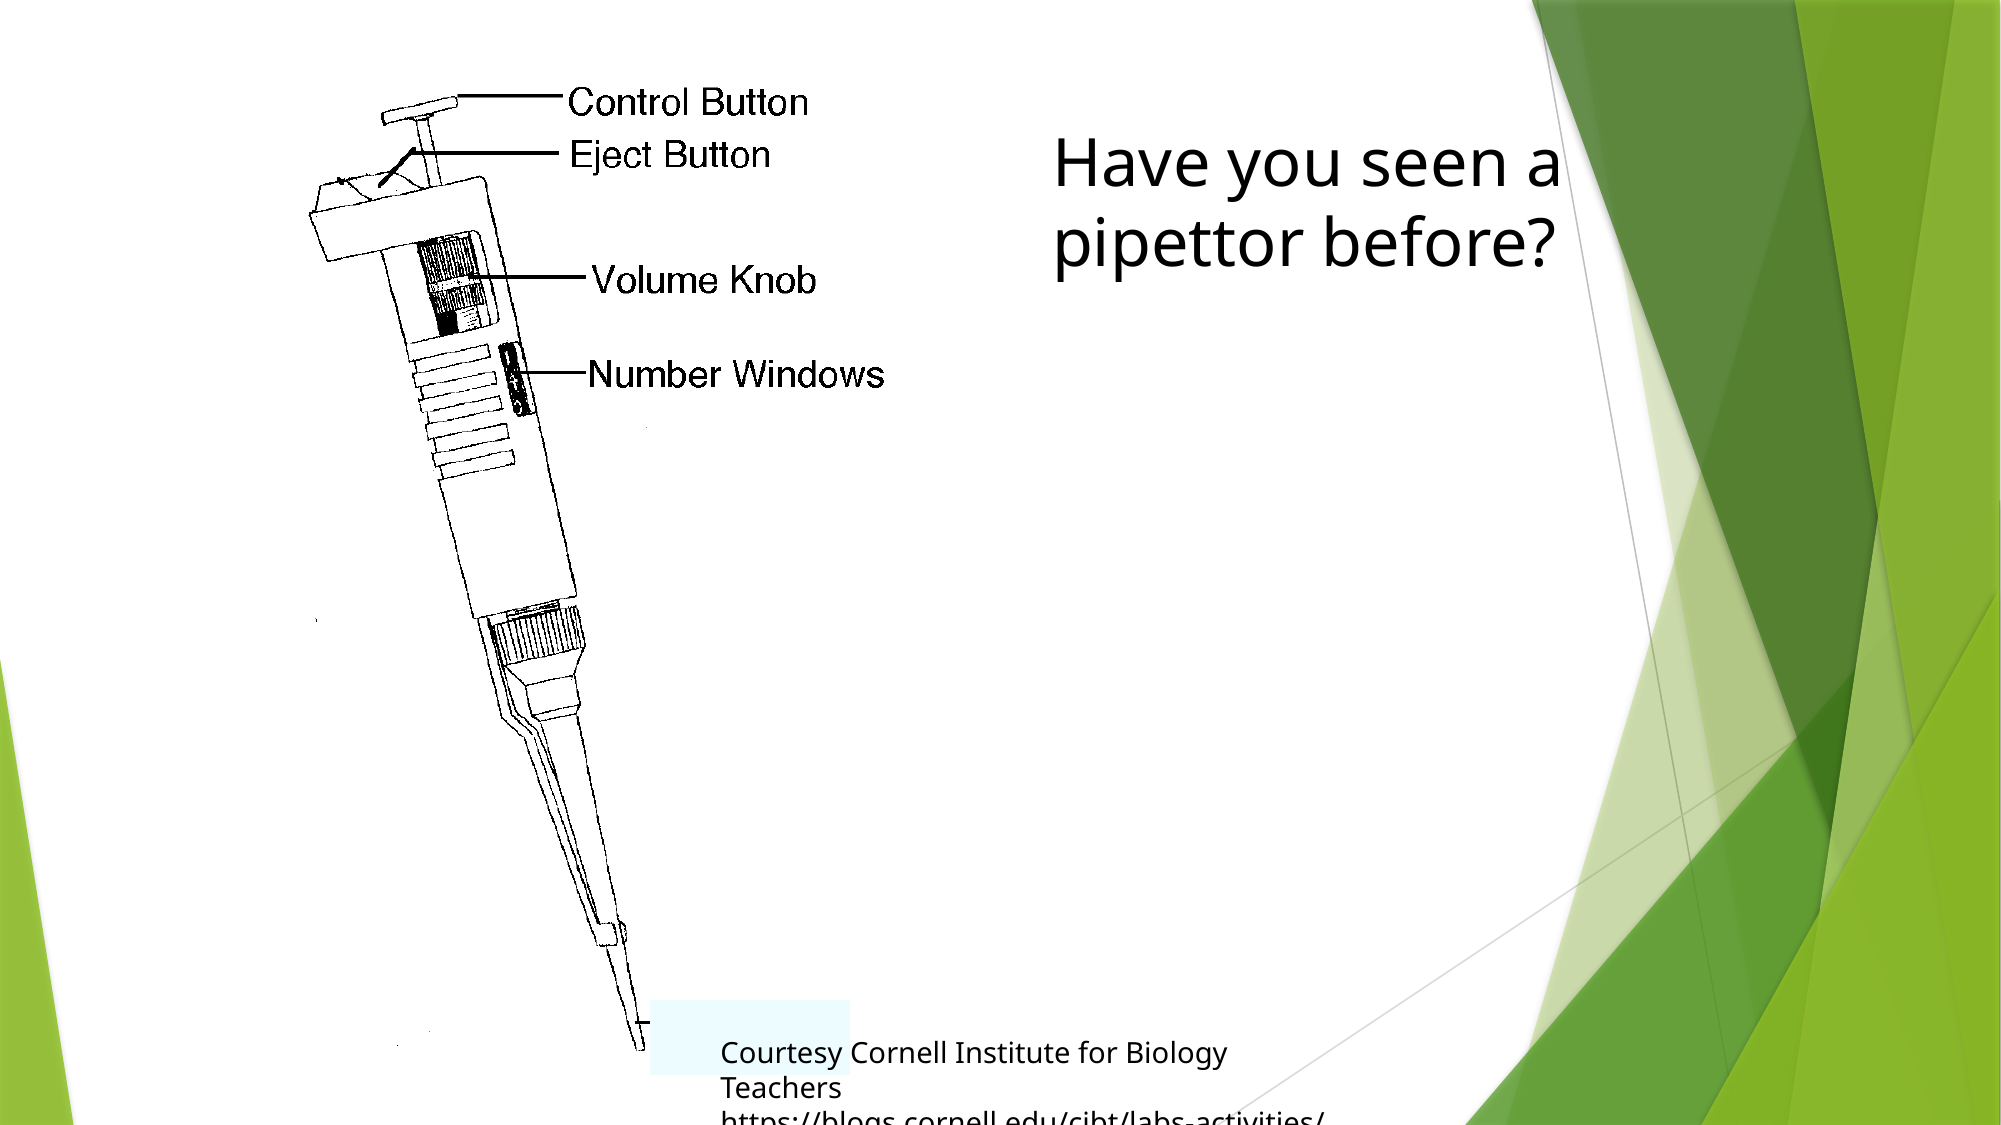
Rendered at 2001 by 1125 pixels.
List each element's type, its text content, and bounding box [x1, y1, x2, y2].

text_box Have you seen a pipettor before? [1037, 112, 1650, 288]
picture [249, 0, 896, 1101]
text_box Courtesy Cornell Institute for Biology Teachers https://blogs.cornell.edu/cibt/labs-activities/ [705, 1026, 1370, 1125]
